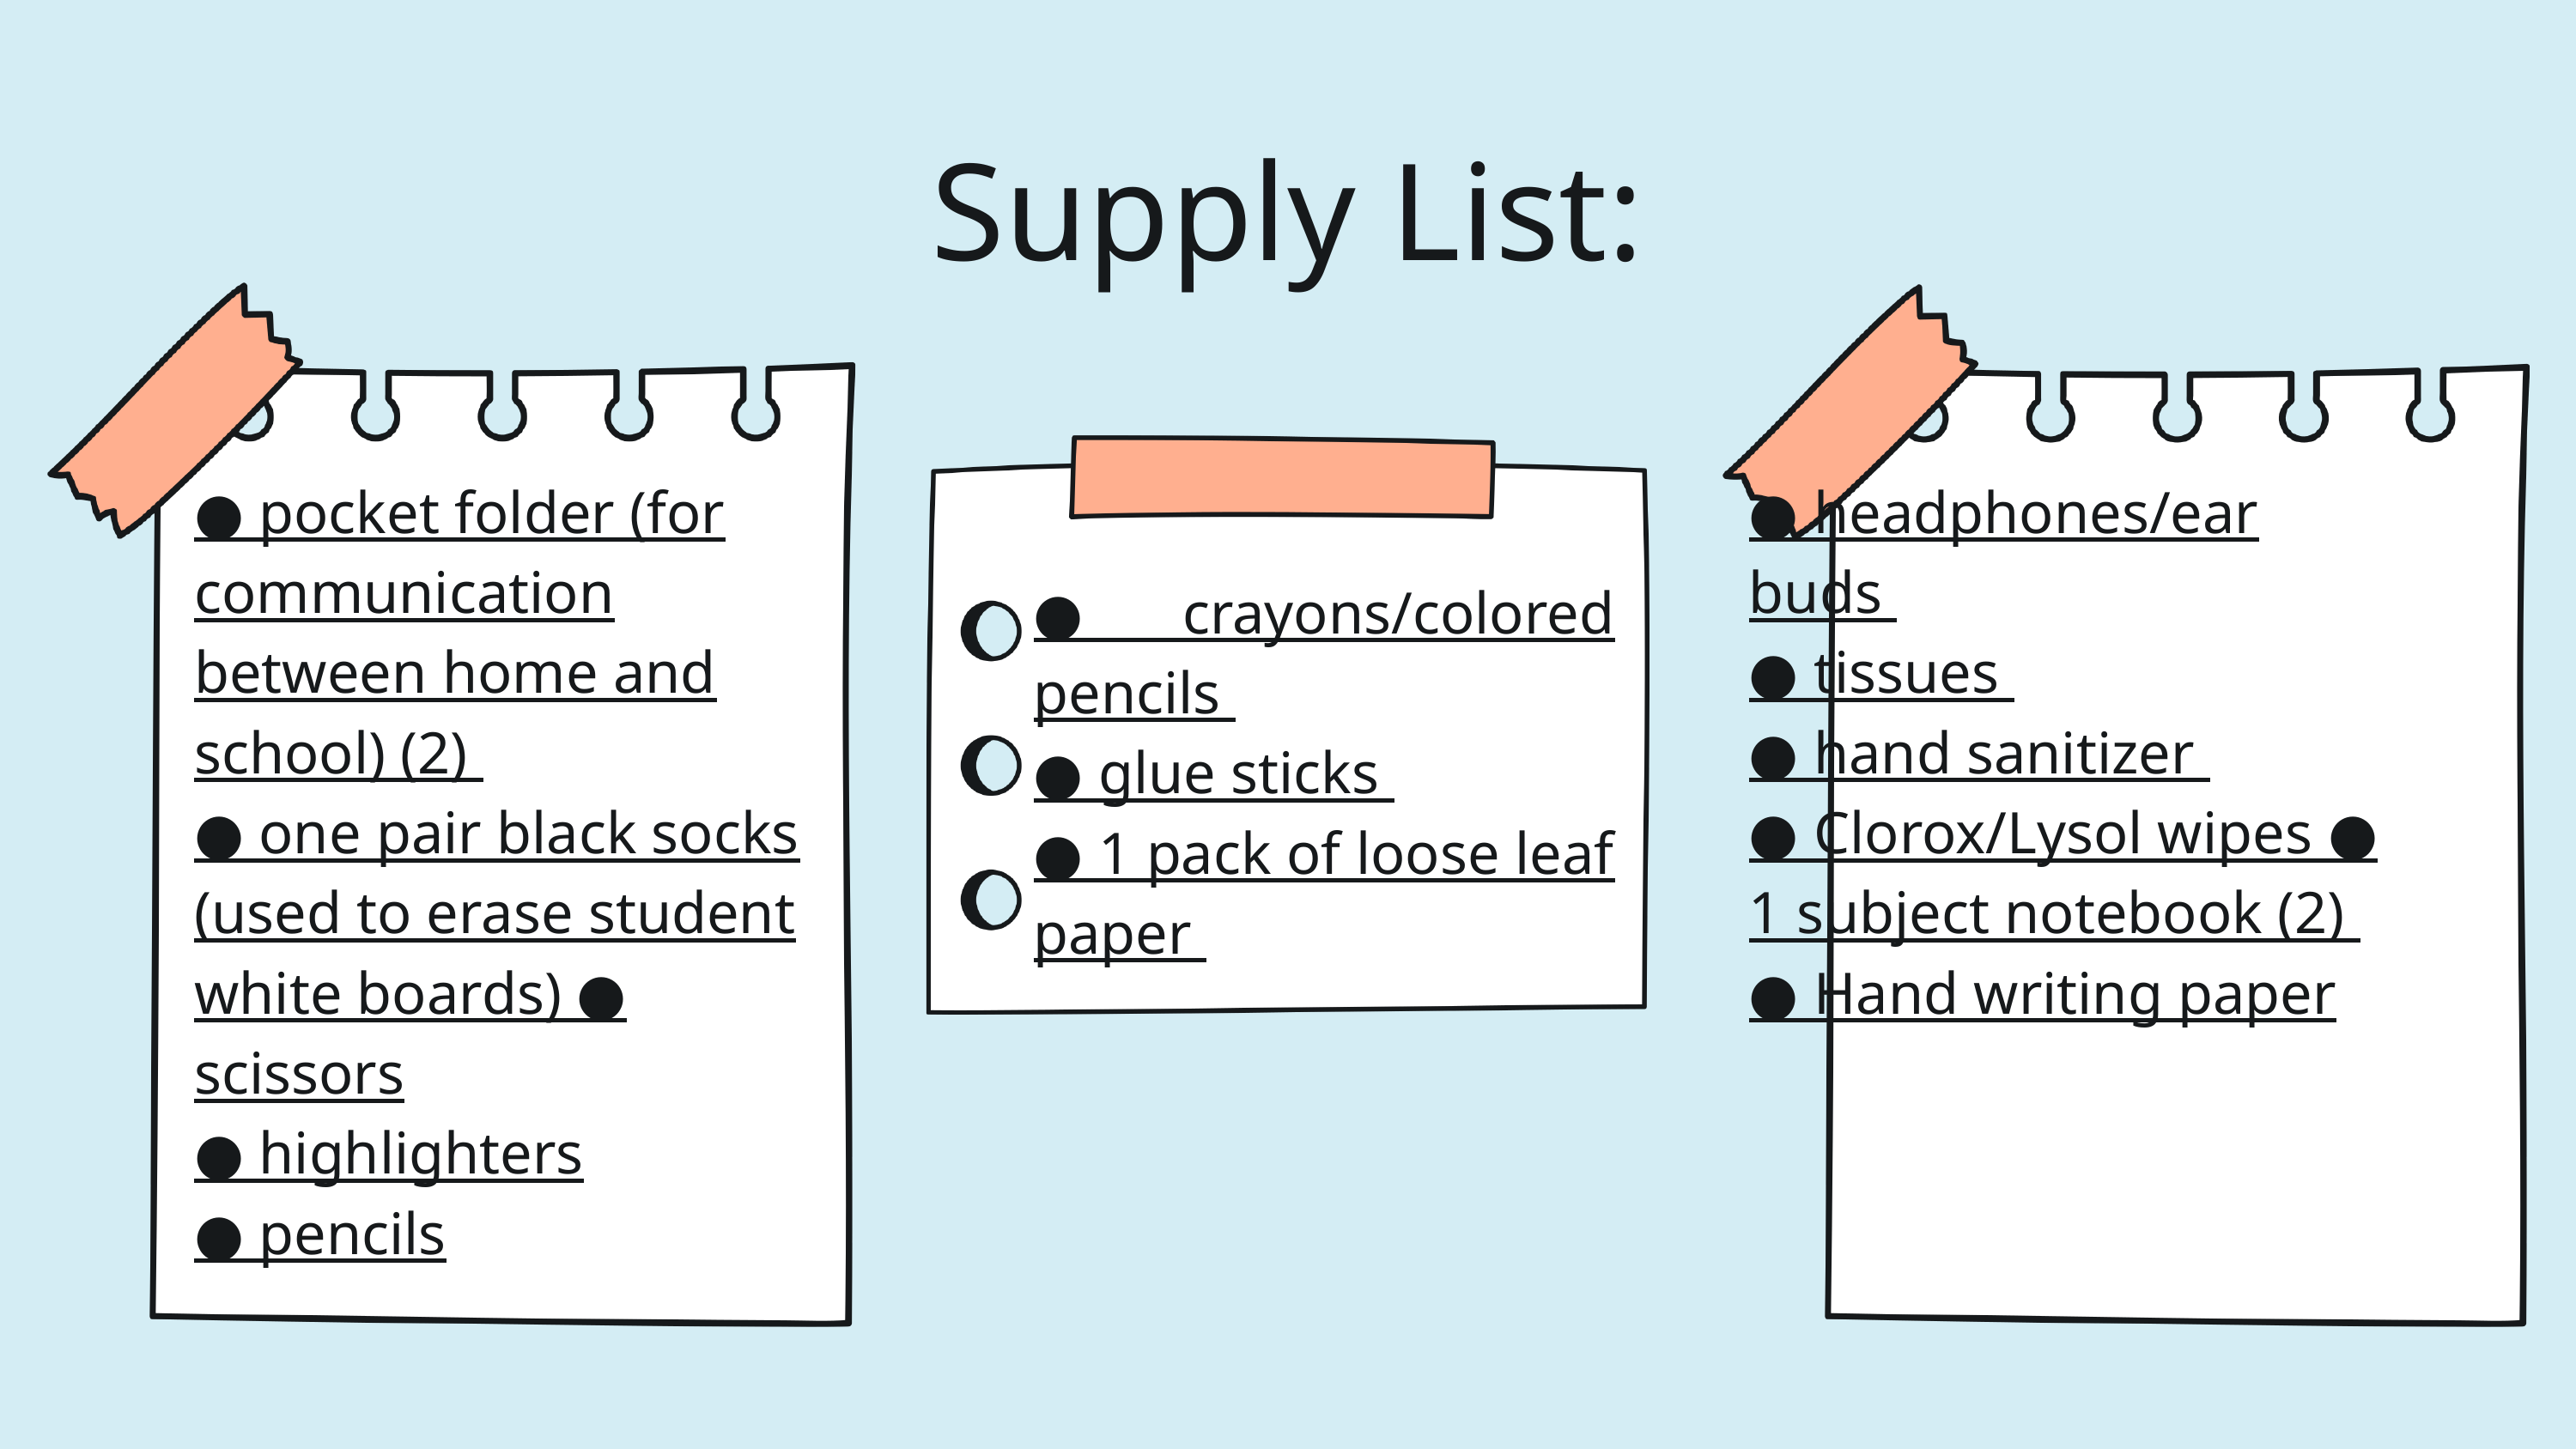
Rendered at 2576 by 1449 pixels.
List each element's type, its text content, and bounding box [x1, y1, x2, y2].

text_box ● pocket folder (for communication between home and school) (2) ● one pair black socks (used to erase student white boards) ● scissors ● highlighters ● pencils [194, 464, 828, 1266]
text_box ● headphones/ear buds ● tissues ● hand sanitizer ● Clorox/Lysol wipes ● 1 subject notebook (2) ● Hand writing paper [1748, 464, 2382, 1026]
text_box [926, 434, 1650, 1015]
text_box ● crayons/colored pencils ● glue sticks ● 1 pack of loose leaf paper [1033, 565, 1615, 1046]
text_box [1720, 283, 2530, 1328]
text_box Supply List: [377, 100, 2199, 288]
text_box [46, 282, 856, 1327]
